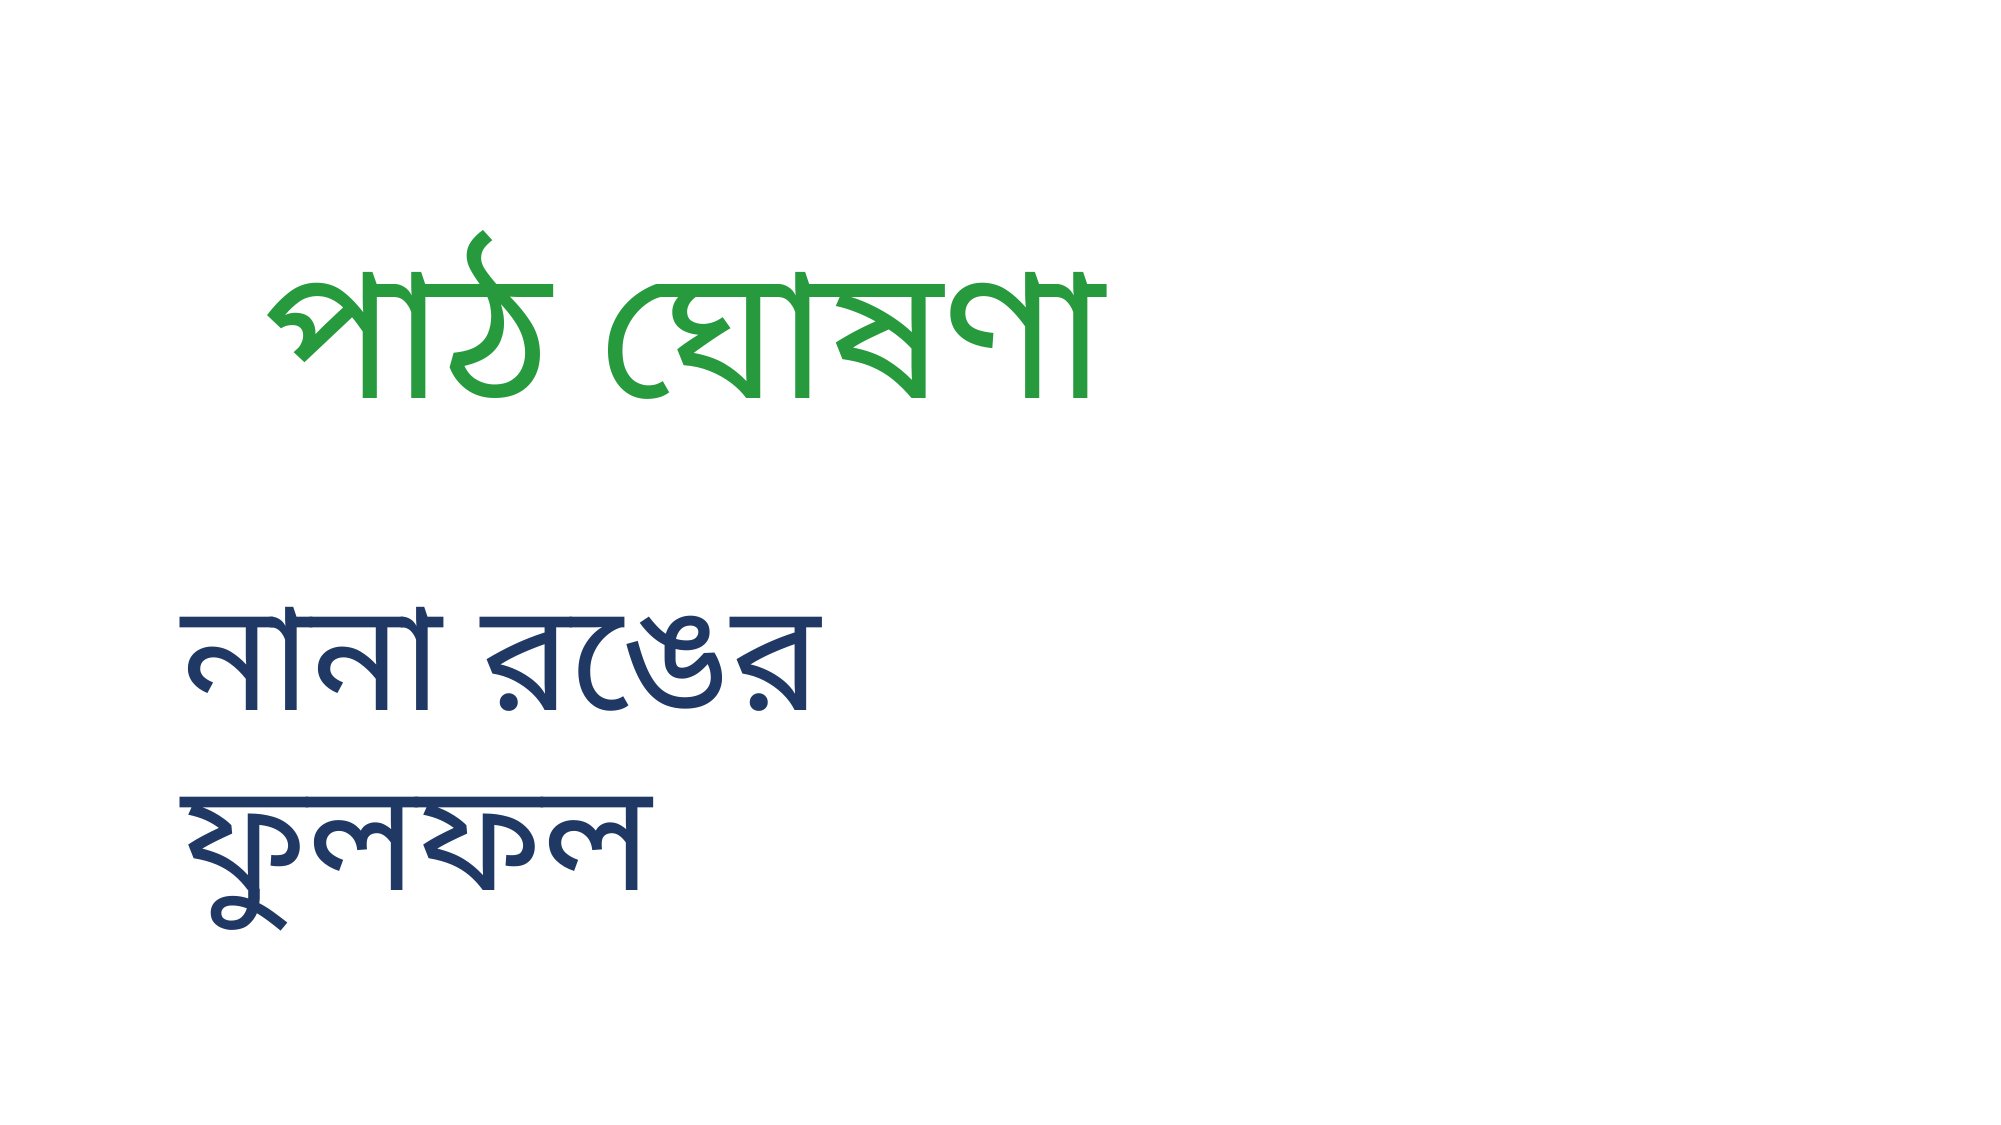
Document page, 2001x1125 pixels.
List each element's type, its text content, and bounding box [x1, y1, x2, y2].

text_box নানা রঙের ফুলফল [166, 552, 1125, 973]
text_box পাঠ ঘোষণা [211, 208, 1159, 488]
